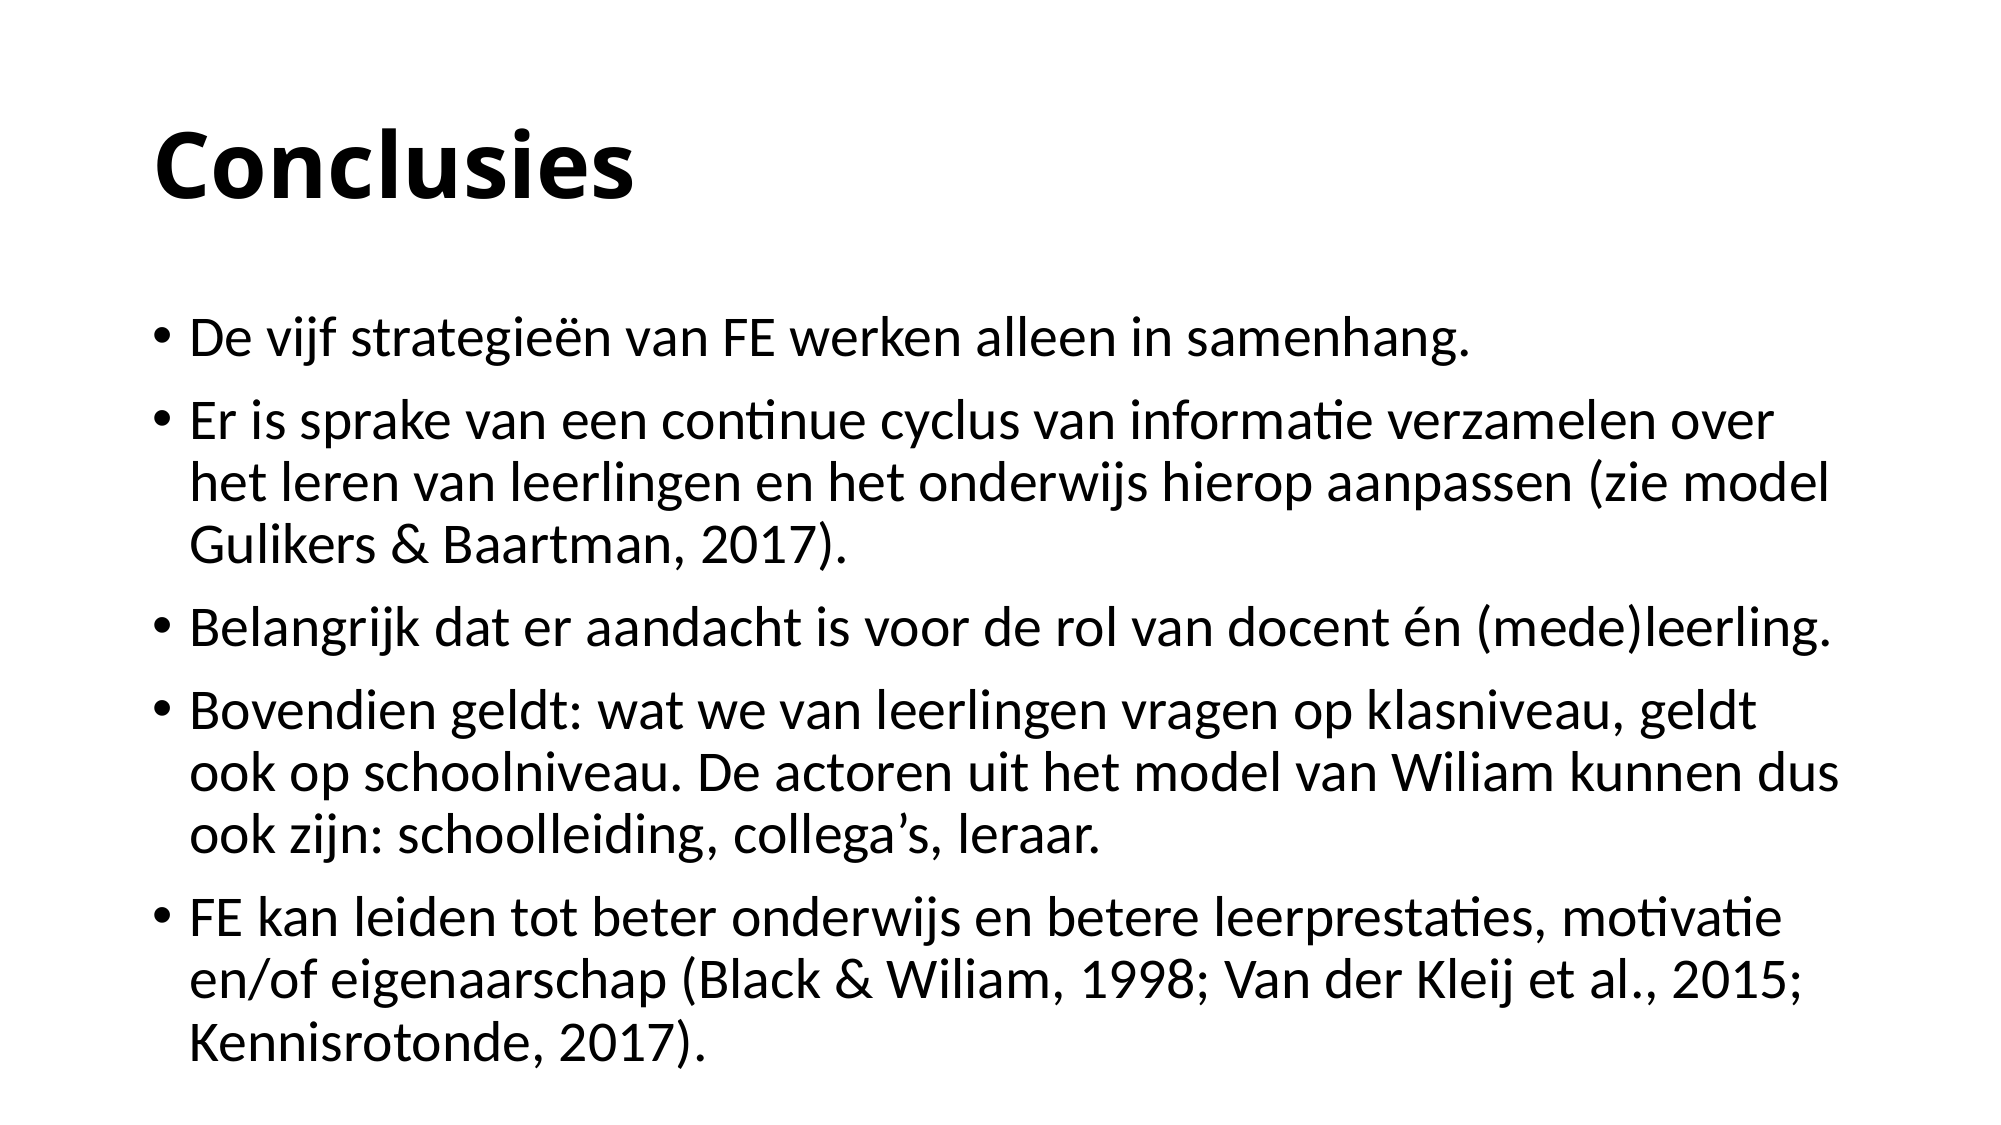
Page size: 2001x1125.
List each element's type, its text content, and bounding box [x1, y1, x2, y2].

title Conclusies [137, 59, 1863, 278]
list De vijf strategieën van FE werken alleen in samenhang. Er is sprake van een continue cyclus van informatie verzamelen over het leren van leerlingen en het onderwijs hierop aanpassen (zie model Gulikers & Baartman, 2017). Belangrijk dat er aandacht is voor de rol van docent én (mede)leerling. Bovendien geldt: wat we van leerlingen vragen op klasniveau, geldt ook op schoolniveau. De actoren uit het model van Wiliam kunnen dus ook zijn: schoolleiding, collega’s, leraar. FE kan leiden tot beter onderwijs en betere leerprestaties, motivatie en/of eigenaarschap (Black & Wiliam, 1998; Van der Kleij et al., 2015; Kennisrotonde, 2017). [137, 299, 1863, 1112]
